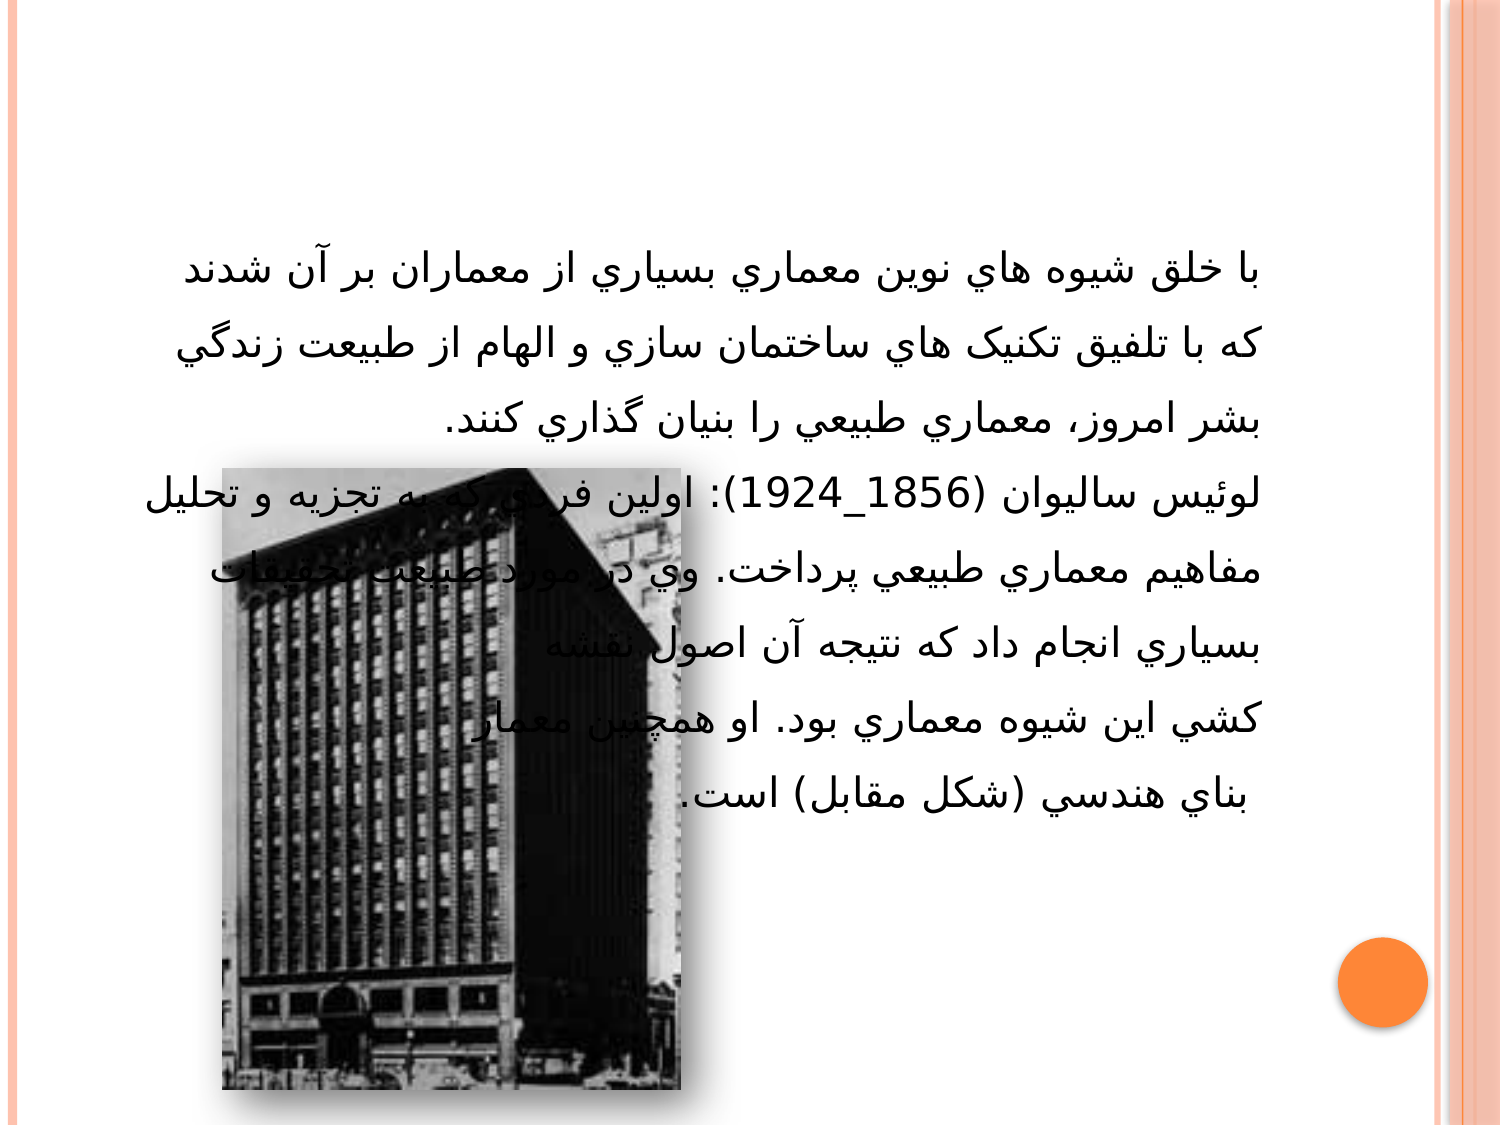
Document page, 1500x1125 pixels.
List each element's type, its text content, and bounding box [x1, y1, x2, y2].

text_box با خلق شيوه هاي نوين معماري بسياري از معماران بر آن شدند که با تلفيق تکنيک هاي ساختمان سازي و الهام از طبيعت زندگي بشر امروز، معماري طبيعي را بنيان گذاري کنند. لوئيس ساليوان (1856_1924): اولين فردي که به تجزيه و تحليل مفاهيم معماري طبيعي پرداخت. وي در مورد طبيعت تحقيقات بسياري انجام داد که نتيجه آن اصول نقشه کشي اين شيوه معماري بود. او همچنين معمار بناي هندسي (شکل مقابل) است. [128, 140, 1278, 823]
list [222, 468, 682, 1091]
